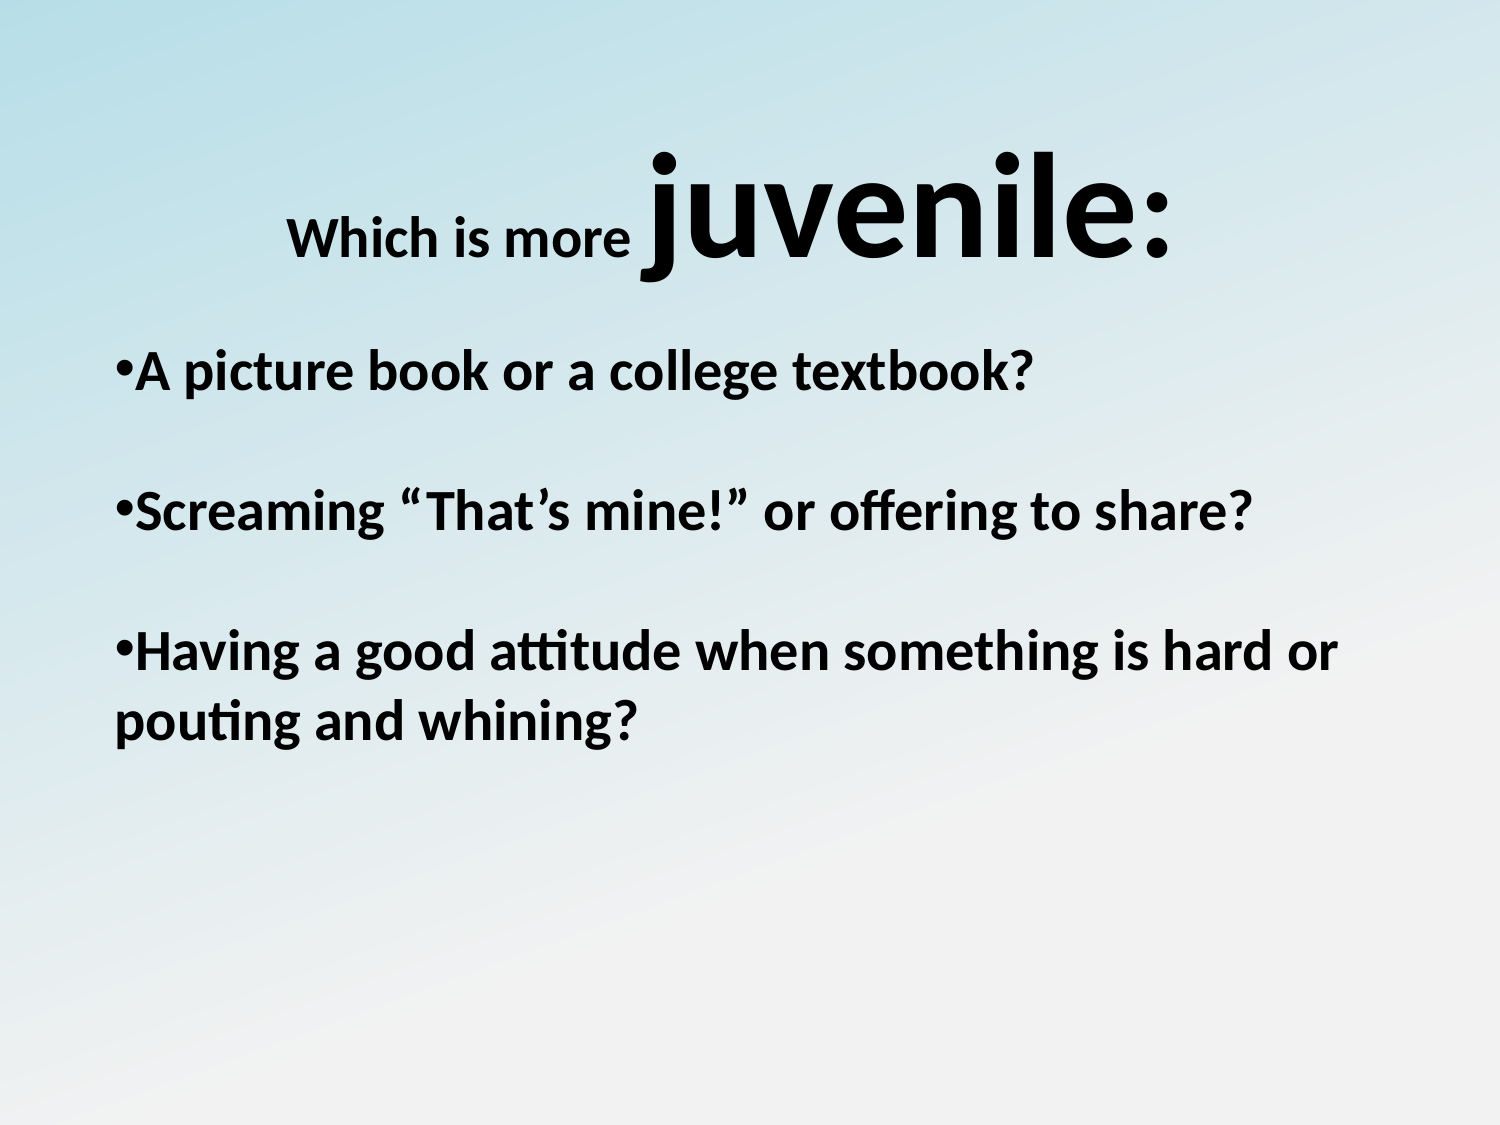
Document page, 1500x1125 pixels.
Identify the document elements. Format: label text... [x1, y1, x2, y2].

text_box Which is more juvenile: [37, 99, 1425, 295]
text_box A picture book or a college textbook? Screaming “That’s mine!” or offering to share? Having a good attitude when something is hard or pouting and whining? [99, 324, 1438, 830]
